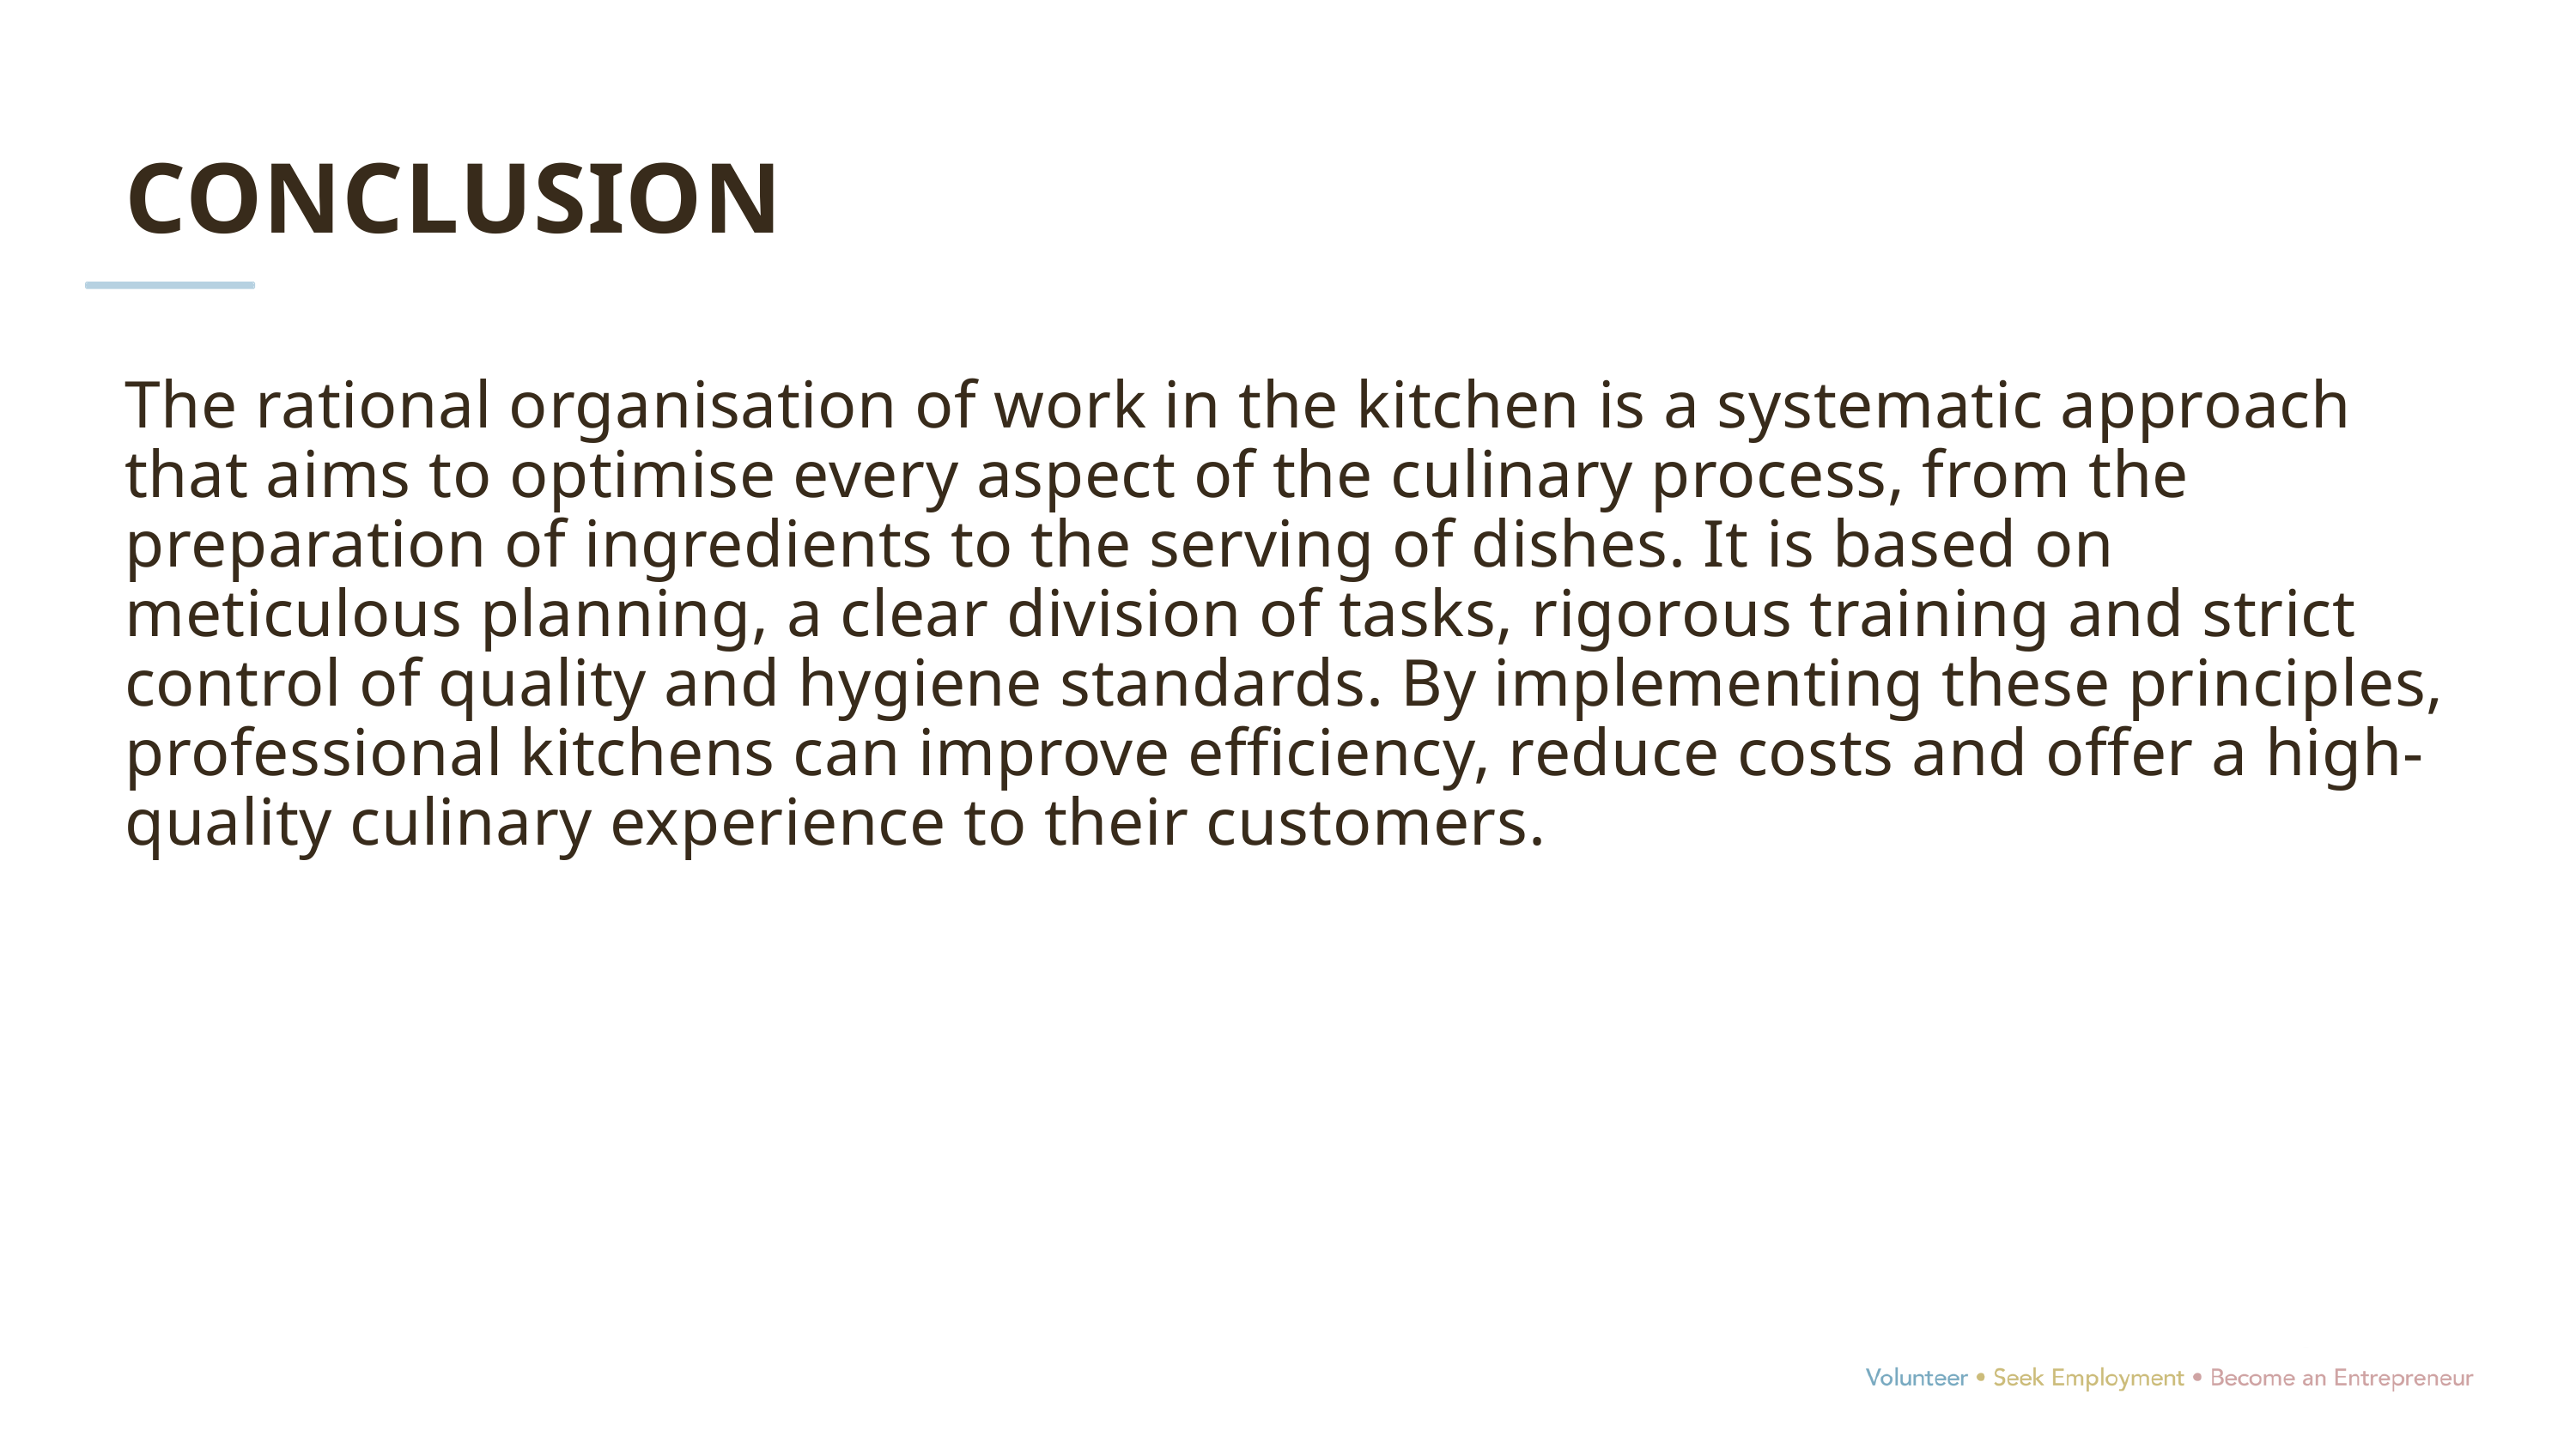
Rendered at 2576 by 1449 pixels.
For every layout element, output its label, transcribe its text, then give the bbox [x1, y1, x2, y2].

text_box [84, 281, 256, 289]
text_box [1827, 1347, 2538, 1421]
text_box CONCLUSION [125, 158, 2470, 252]
text_box The rational organisation of work in the kitchen is a systematic approach that aims to optimise every aspect of the culinary process, from the preparation of ingredients to the serving of dishes. It is based on meticulous planning, a clear division of tasks, rigorous training and strict control of quality and hygiene standards. By implementing these principles, professional kitchens can improve efficiency, reduce costs and offer a high-quality culinary experience to their customers. [125, 371, 2470, 928]
